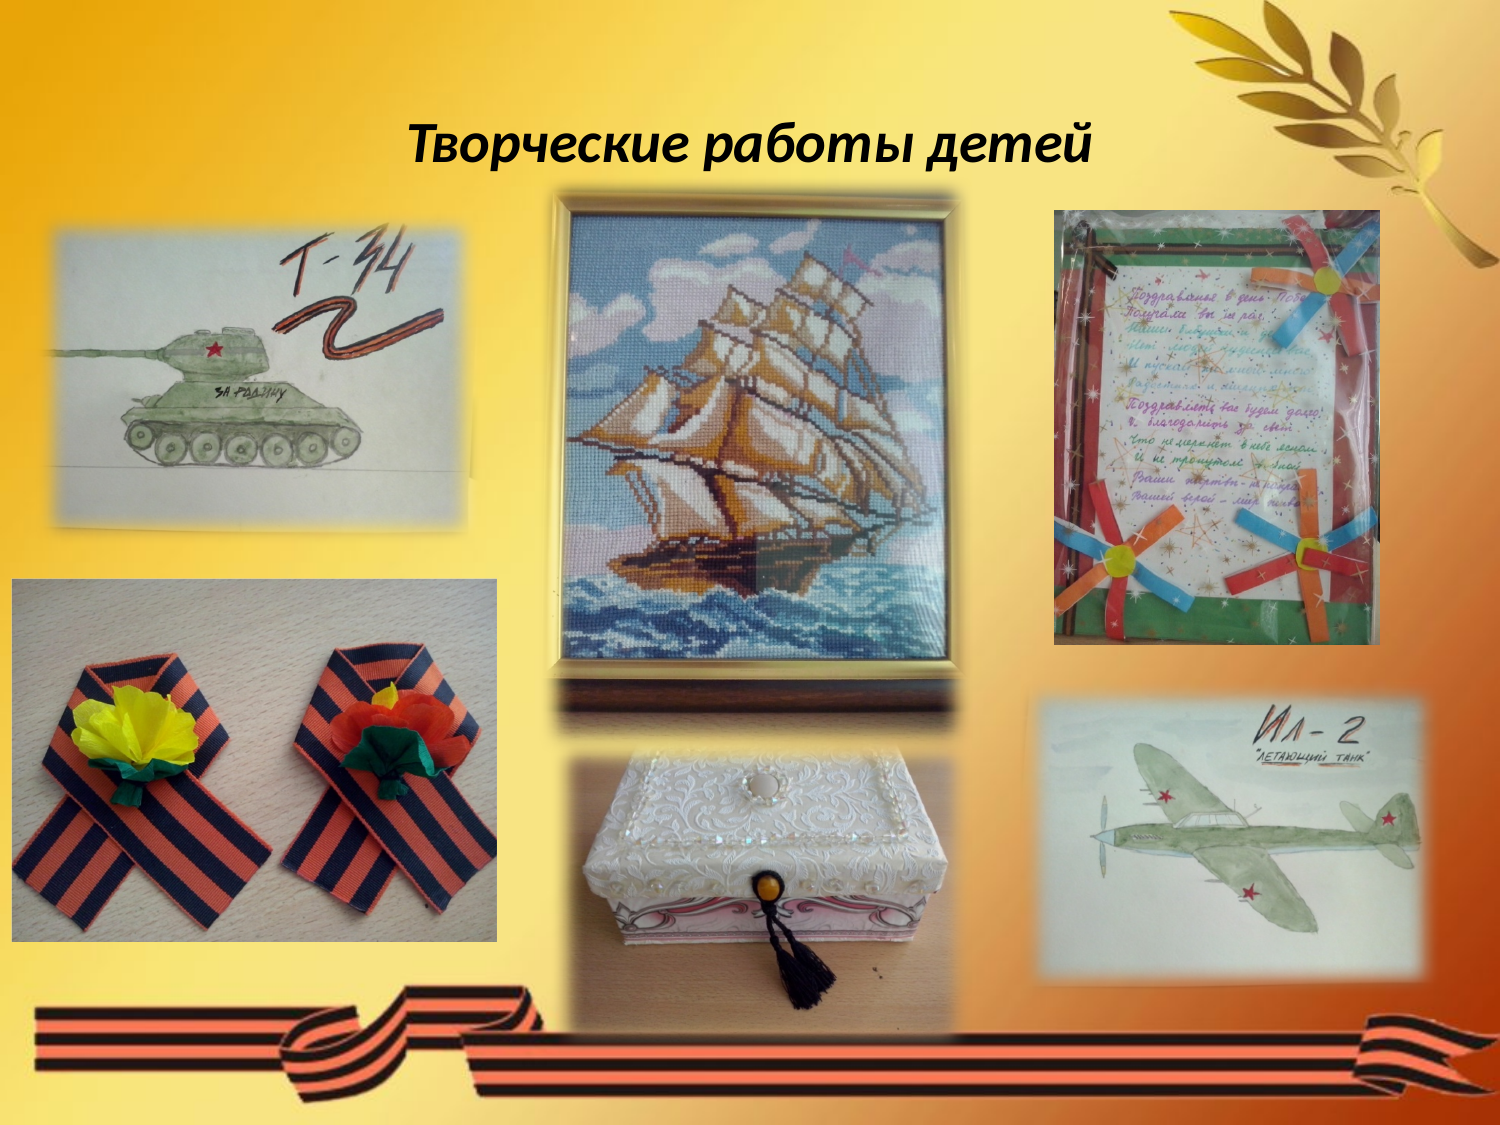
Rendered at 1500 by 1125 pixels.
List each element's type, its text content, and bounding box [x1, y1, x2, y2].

title Творческие работы детей [75, 45, 1425, 233]
picture [0, 0, 1500, 1125]
